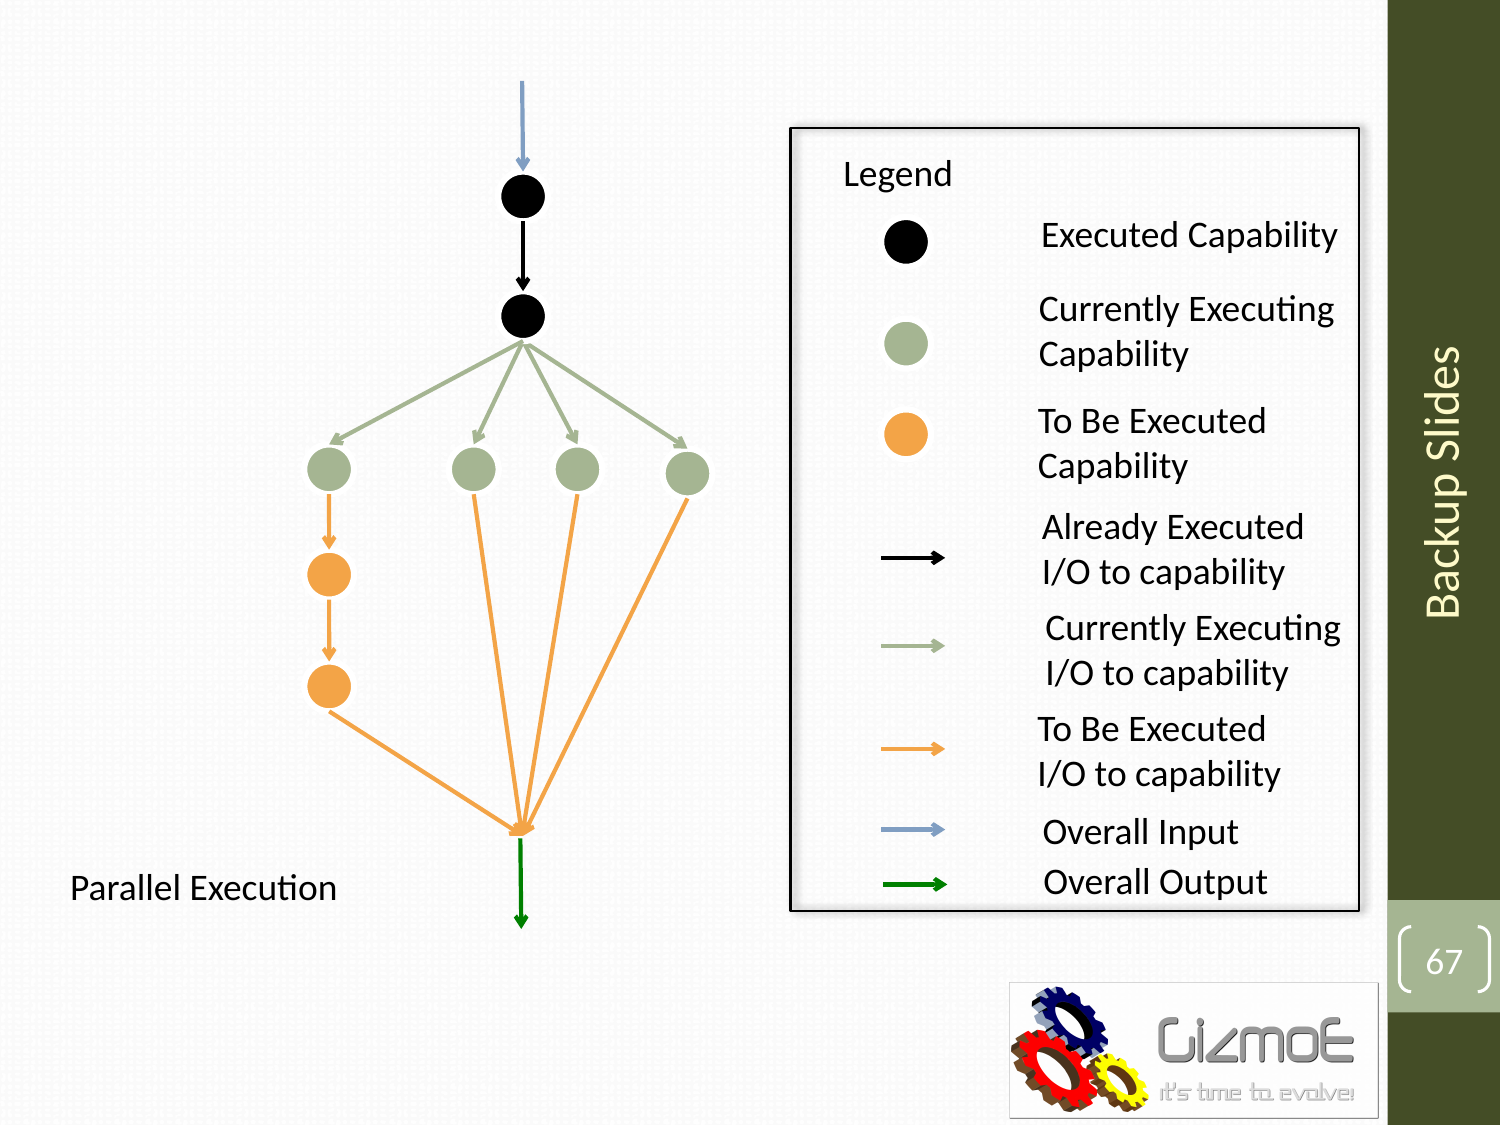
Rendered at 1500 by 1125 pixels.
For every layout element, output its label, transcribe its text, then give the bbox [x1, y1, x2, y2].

text_box To Be Executed Capability [1023, 388, 1291, 494]
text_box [522, 497, 688, 837]
text_box Legend [828, 141, 969, 201]
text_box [328, 340, 524, 445]
text_box [789, 127, 1360, 912]
text_box Currently Executing I/O to capability [1030, 595, 1357, 701]
text_box Parallel Execution [55, 855, 353, 916]
text_box [301, 599, 358, 715]
text_box Executed Capability [1026, 202, 1354, 263]
text_box [301, 441, 358, 498]
text_box [878, 315, 935, 372]
picture [1005, 979, 1382, 1121]
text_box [473, 493, 519, 703]
slide_number 66 [1397, 925, 1492, 994]
text_box [877, 406, 935, 463]
slide_number Backup Slides [1408, 288, 1469, 636]
text_box Overall Output [1028, 850, 1283, 910]
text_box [531, 340, 688, 449]
text_box [549, 455, 606, 491]
text_box [445, 451, 502, 498]
text_box [877, 213, 935, 270]
text_box To Be Executed I/O to capability [1022, 696, 1305, 801]
text_box Already Executed I/O to capability [1027, 494, 1321, 600]
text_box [328, 710, 524, 837]
text_box [301, 546, 358, 603]
text_box [495, 288, 552, 333]
text_box [495, 168, 552, 225]
text_box Currently Executing Capability [1023, 276, 1360, 382]
text_box Overall Input [1027, 799, 1255, 859]
text_box [659, 447, 716, 500]
